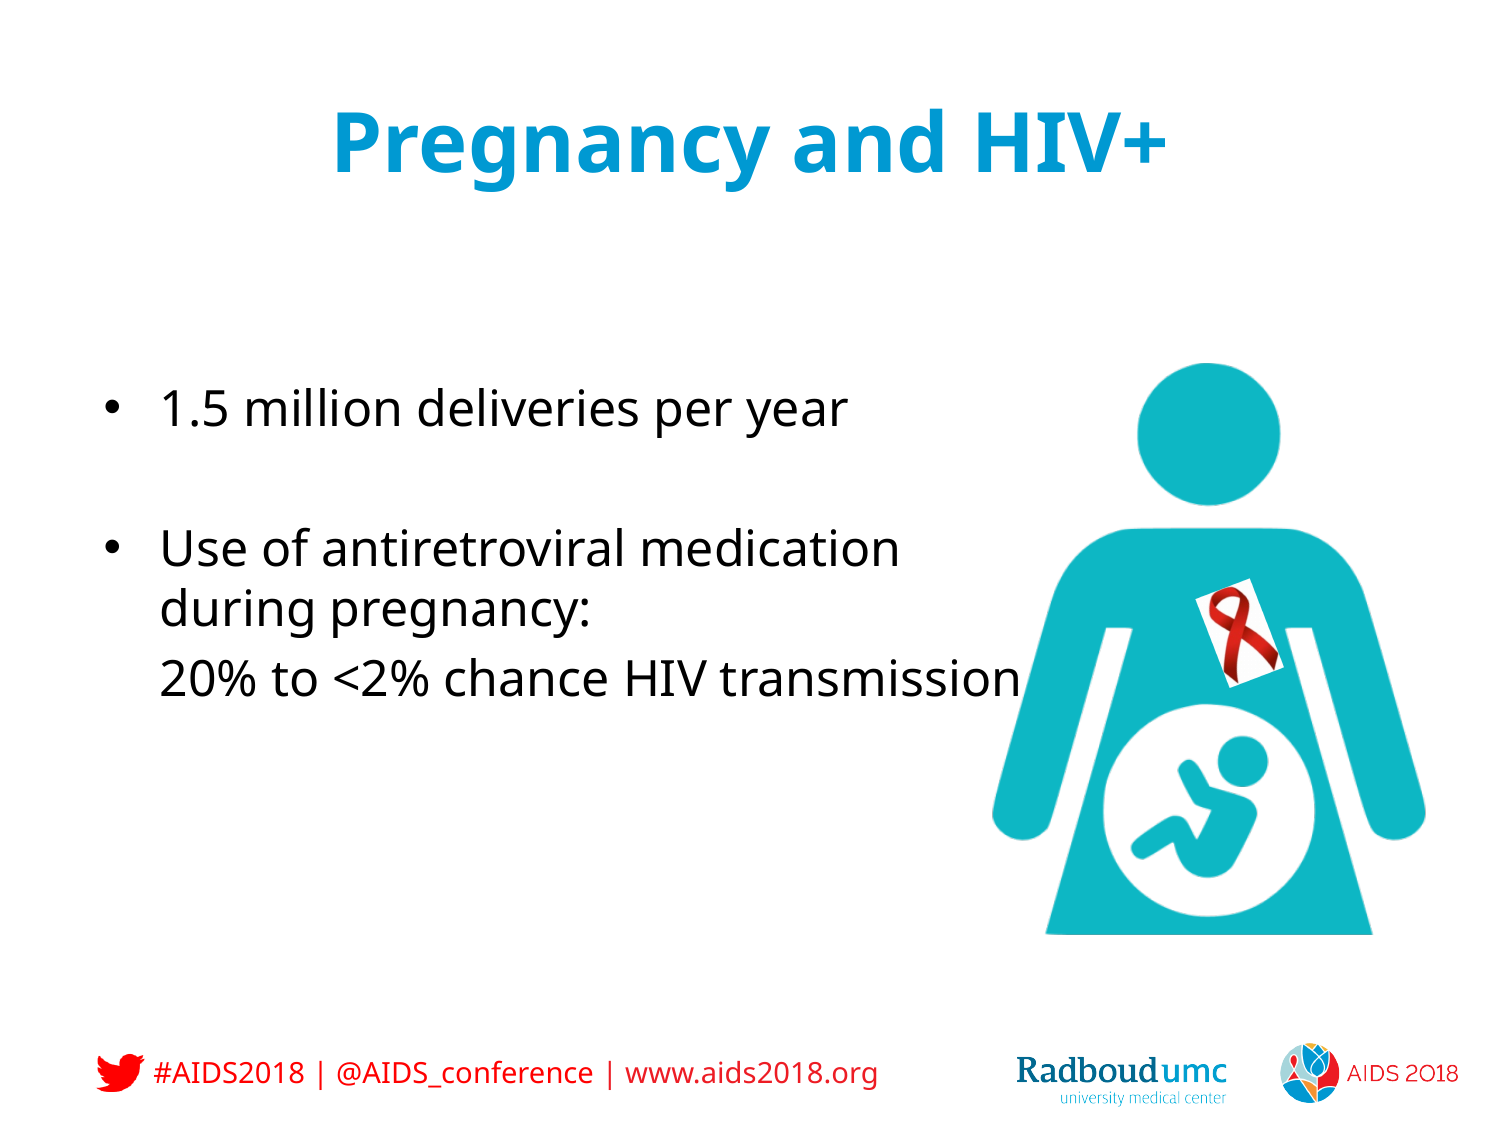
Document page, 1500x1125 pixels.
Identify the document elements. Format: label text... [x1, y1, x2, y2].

title Pregnancy and HIV+ [92, 45, 1408, 233]
picture [1002, 1039, 1240, 1117]
list 1.5 million deliveries per year Use of antiretroviral medication during pregnancy: 20% to <2% chance HIV transmission [88, 278, 1418, 956]
picture [92, 1045, 148, 1100]
picture [922, 362, 1496, 936]
picture [1280, 1043, 1458, 1103]
